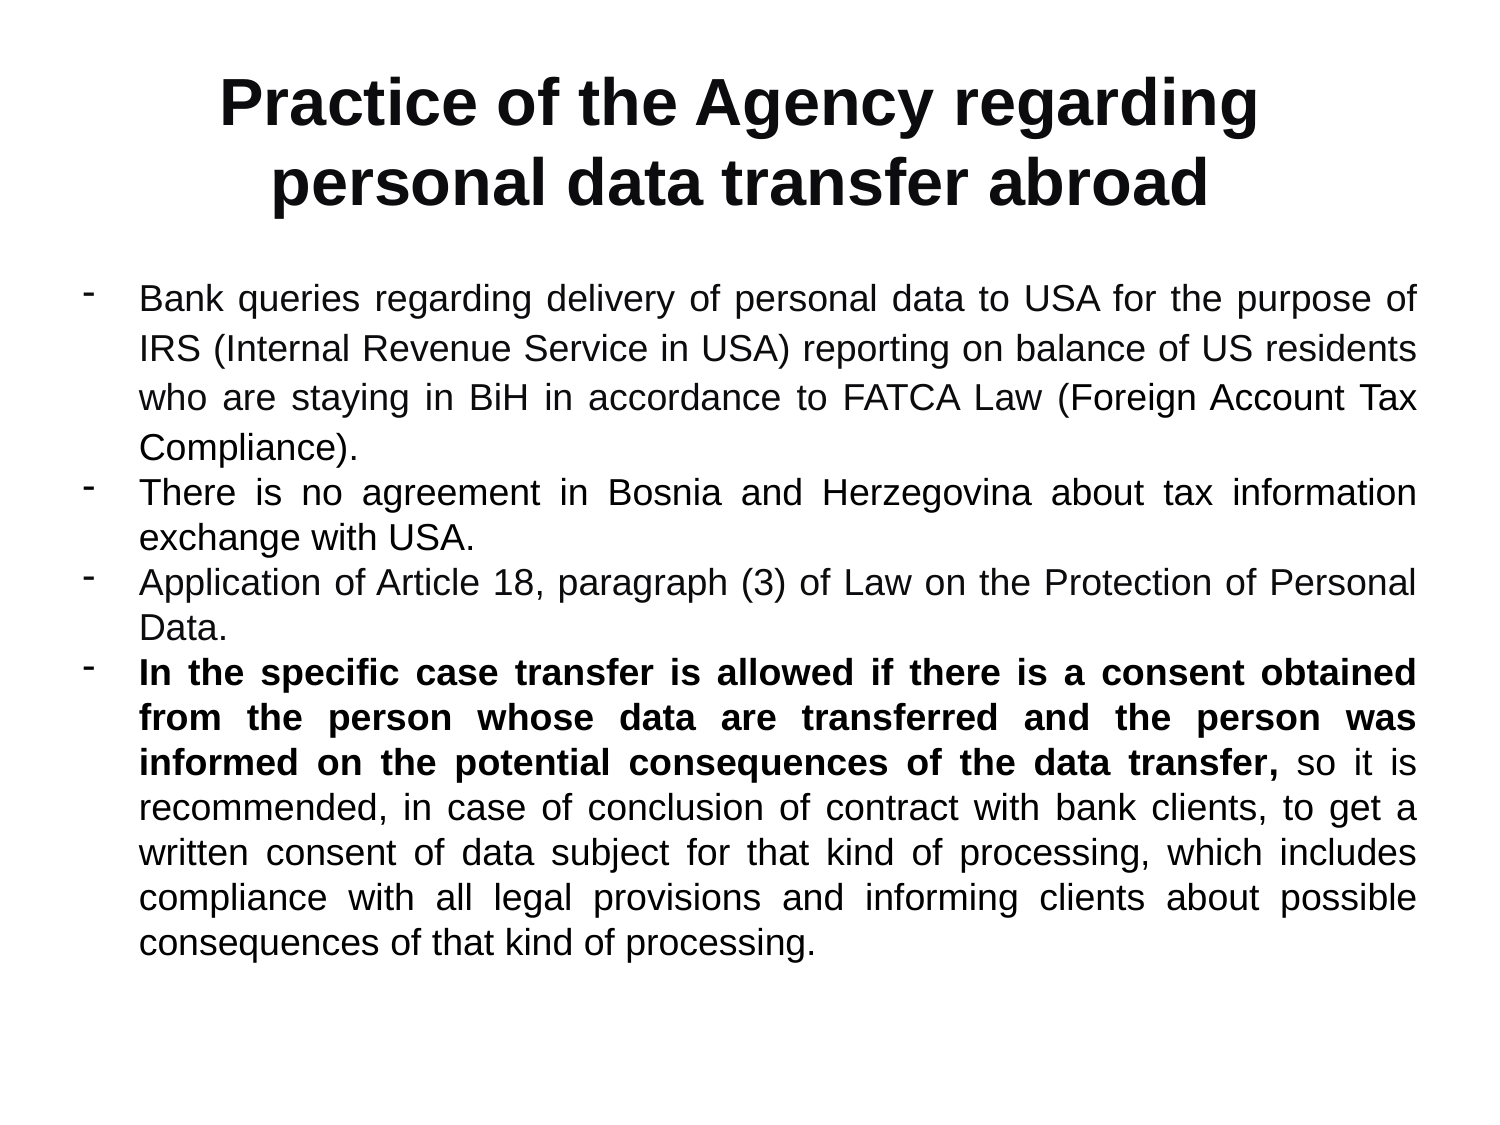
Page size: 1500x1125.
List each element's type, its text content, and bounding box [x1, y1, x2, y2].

text_box Practice of the Agency regarding personal data transfer abroad [74, 45, 1425, 233]
text_box Bank queries regarding delivery of personal data to USA for the purpose of IRS (Internal Revenue Service in USA) reporting on balance of US residents who are staying in BiH in accordance to FATCA Law (Foreign Account Tax Compliance). There is no agreement in Bosnia and Herzegovina about tax information exchange with USA. Application of Article 18, paragraph (3) of Law on the Protection of Personal Data. In the specific case transfer is allowed if there is a consent obtained from the person whose data are transferred and the person was informed on the potential consequences of the data transfer, so it is recommended, in case of conclusion of contract with bank clients, to get a written consent of data subject for that kind of processing, which includes compliance with all legal provisions and informing clients about possible consequences of that kind of processing. [74, 262, 1425, 1005]
